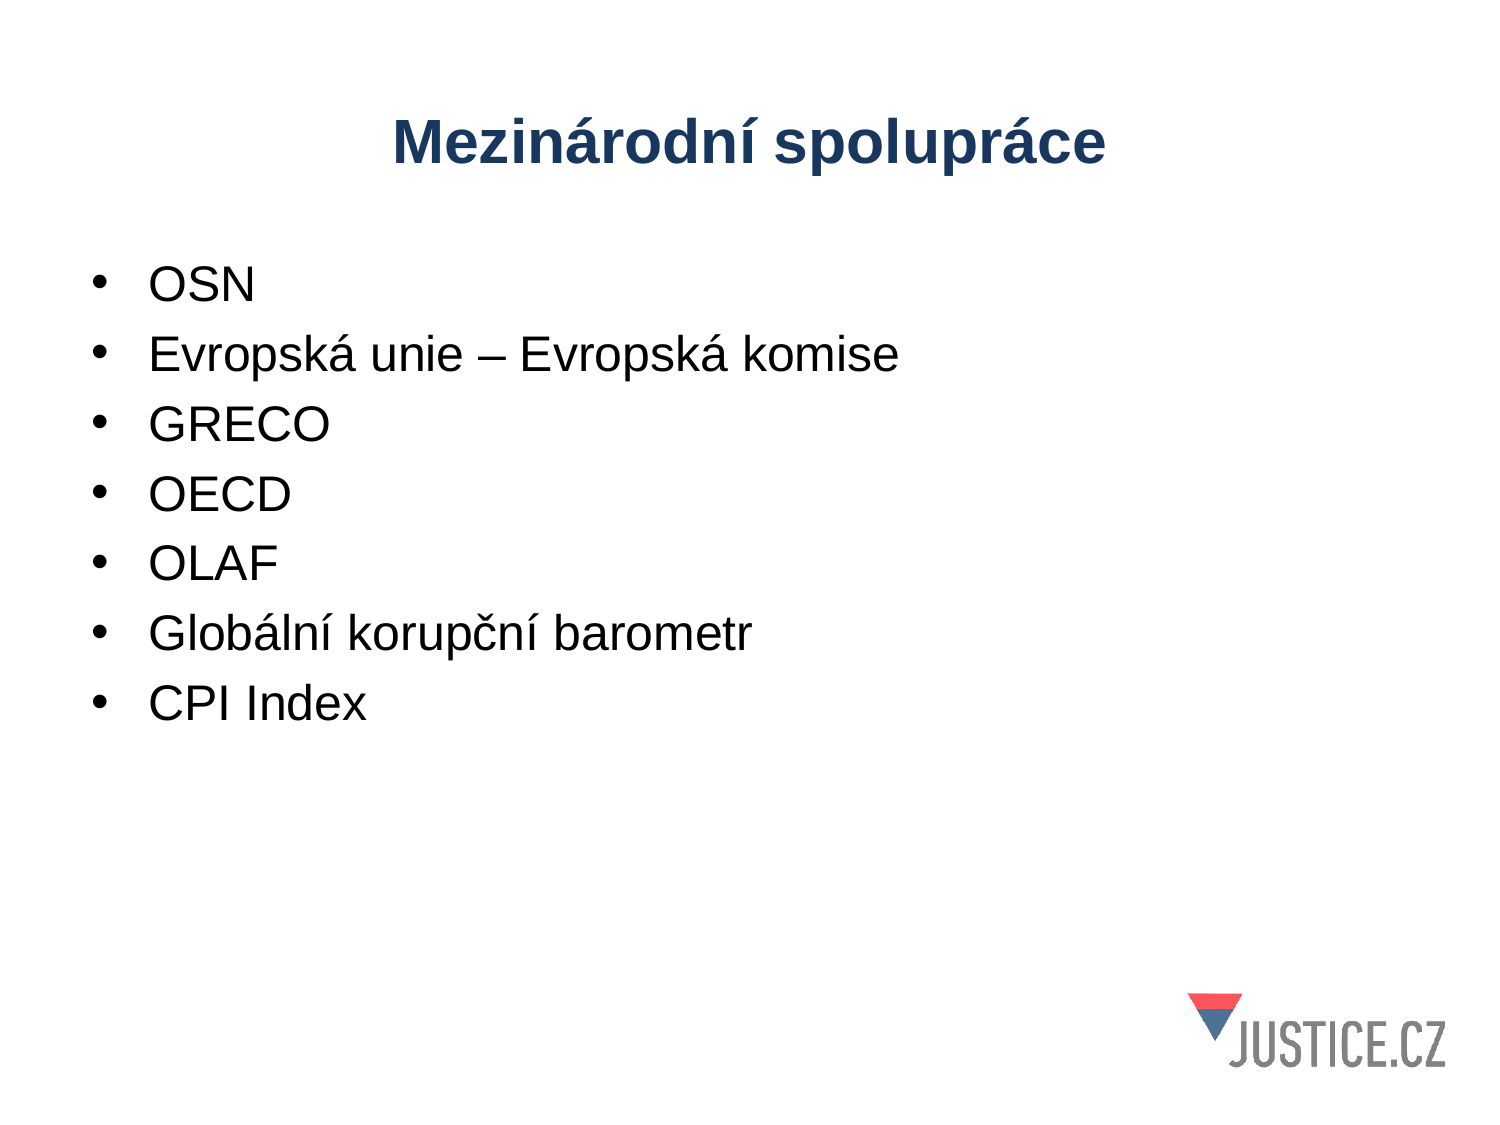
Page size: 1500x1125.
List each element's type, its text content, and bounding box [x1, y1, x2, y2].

title Mezinárodní spolupráce [75, 45, 1425, 233]
picture [1151, 949, 1500, 1124]
list OSN Evropská unie – Evropská komise GRECO OECD OLAF Globální korupční barometr CPI Index [76, 243, 1427, 986]
